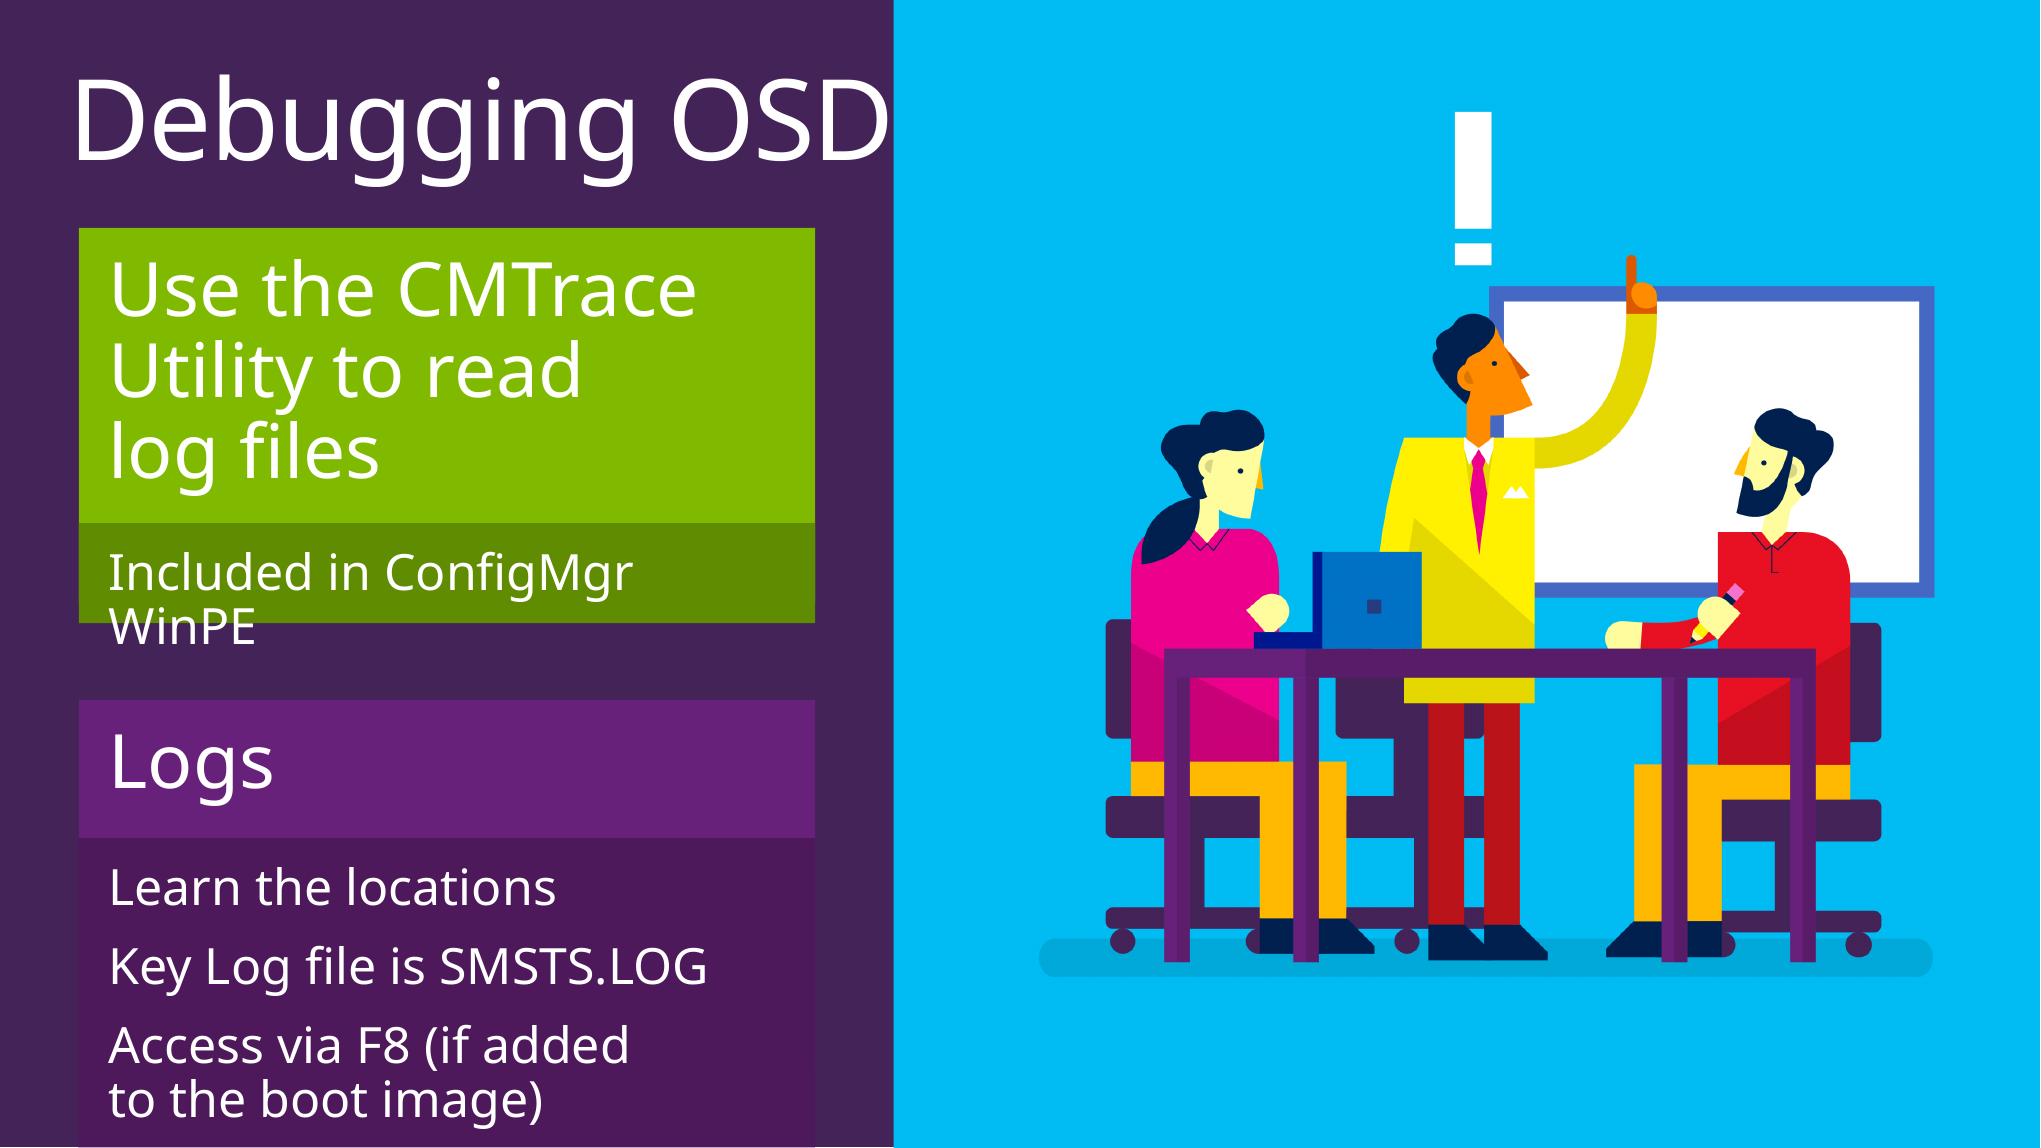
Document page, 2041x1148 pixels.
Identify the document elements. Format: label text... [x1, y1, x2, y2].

picture [1455, 244, 1491, 265]
title Debugging OSD [45, 48, 893, 199]
picture [1106, 256, 1934, 962]
text_box Included in ConfigMgr WinPE [78, 522, 816, 624]
text_box Logs [78, 699, 816, 837]
text_box Use the CMTrace Utility to read log files [78, 227, 816, 522]
text_box Learn the locations Key Log file is SMSTS.LOG Access via F8 (if added to the boot image) [77, 837, 816, 1148]
picture [1455, 112, 1491, 228]
